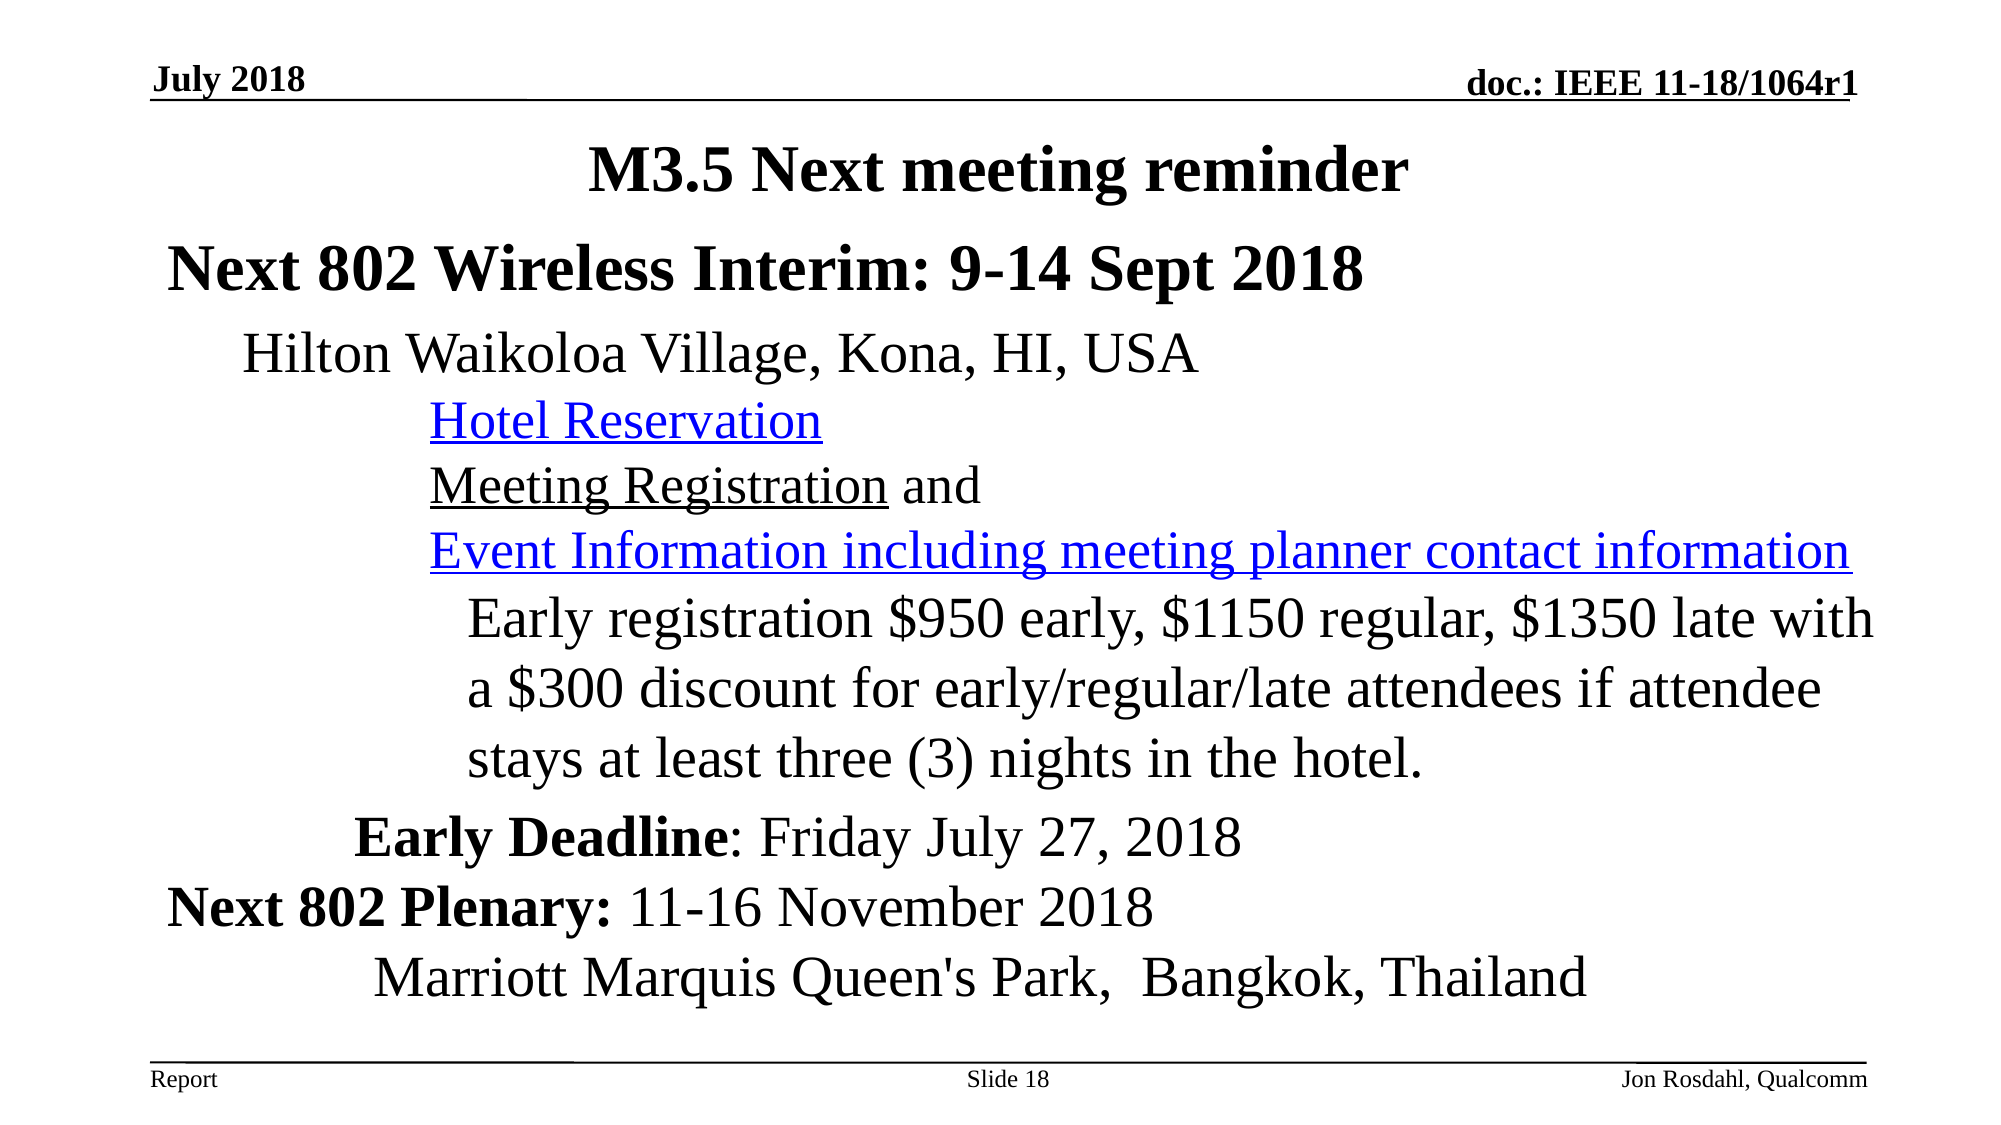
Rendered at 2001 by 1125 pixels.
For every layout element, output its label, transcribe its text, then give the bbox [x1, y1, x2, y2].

slide_number Slide 18 [950, 1061, 1067, 1123]
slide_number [152, 54, 563, 100]
title M3.5 Next meeting reminder [149, 112, 1850, 217]
list Next 802 Wireless Interim: 9-14 Sept 2018 Hilton Waikoloa Village, Kona, HI, USA Hotel Reservation Meeting Registration and Event Information including meeting planner contact information Early registration $950 early, $1150 regular, $1350 late with a $300 discount for early/regular/late attendees if attendee stays at least three (3) nights in the hotel. Early Deadline: Friday July 27, 2018 Next 802 Plenary: 11-16 November 2018 Marriott Marquis Queen's Park, Bangkok, Thailand [152, 216, 1894, 1063]
footer Jon Rosdahl, Qualcomm [1171, 1061, 1869, 1093]
